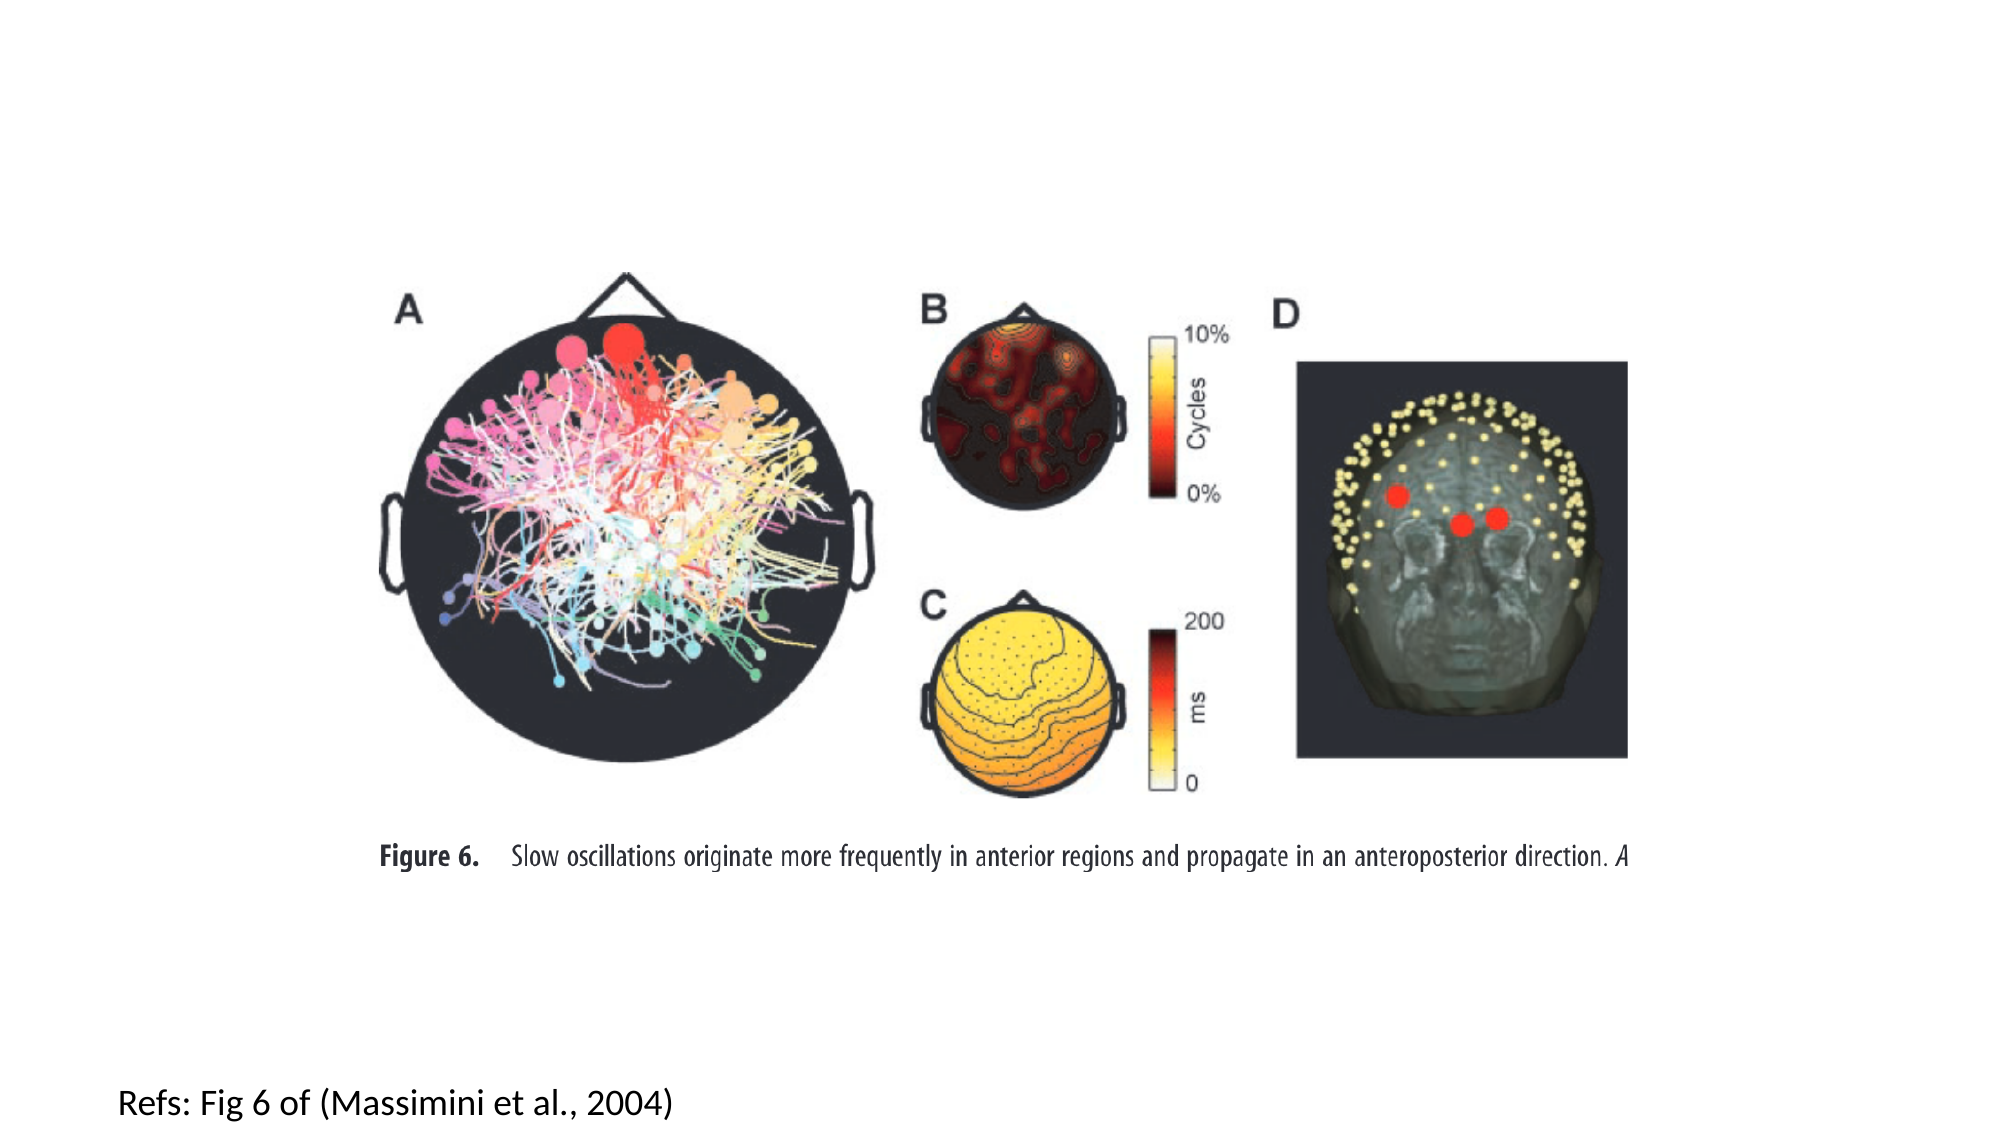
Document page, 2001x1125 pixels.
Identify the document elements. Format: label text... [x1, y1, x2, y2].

text_box Refs: Fig 6 of (Massimini et al., 2004) [103, 1070, 690, 1125]
picture [362, 253, 1638, 872]
